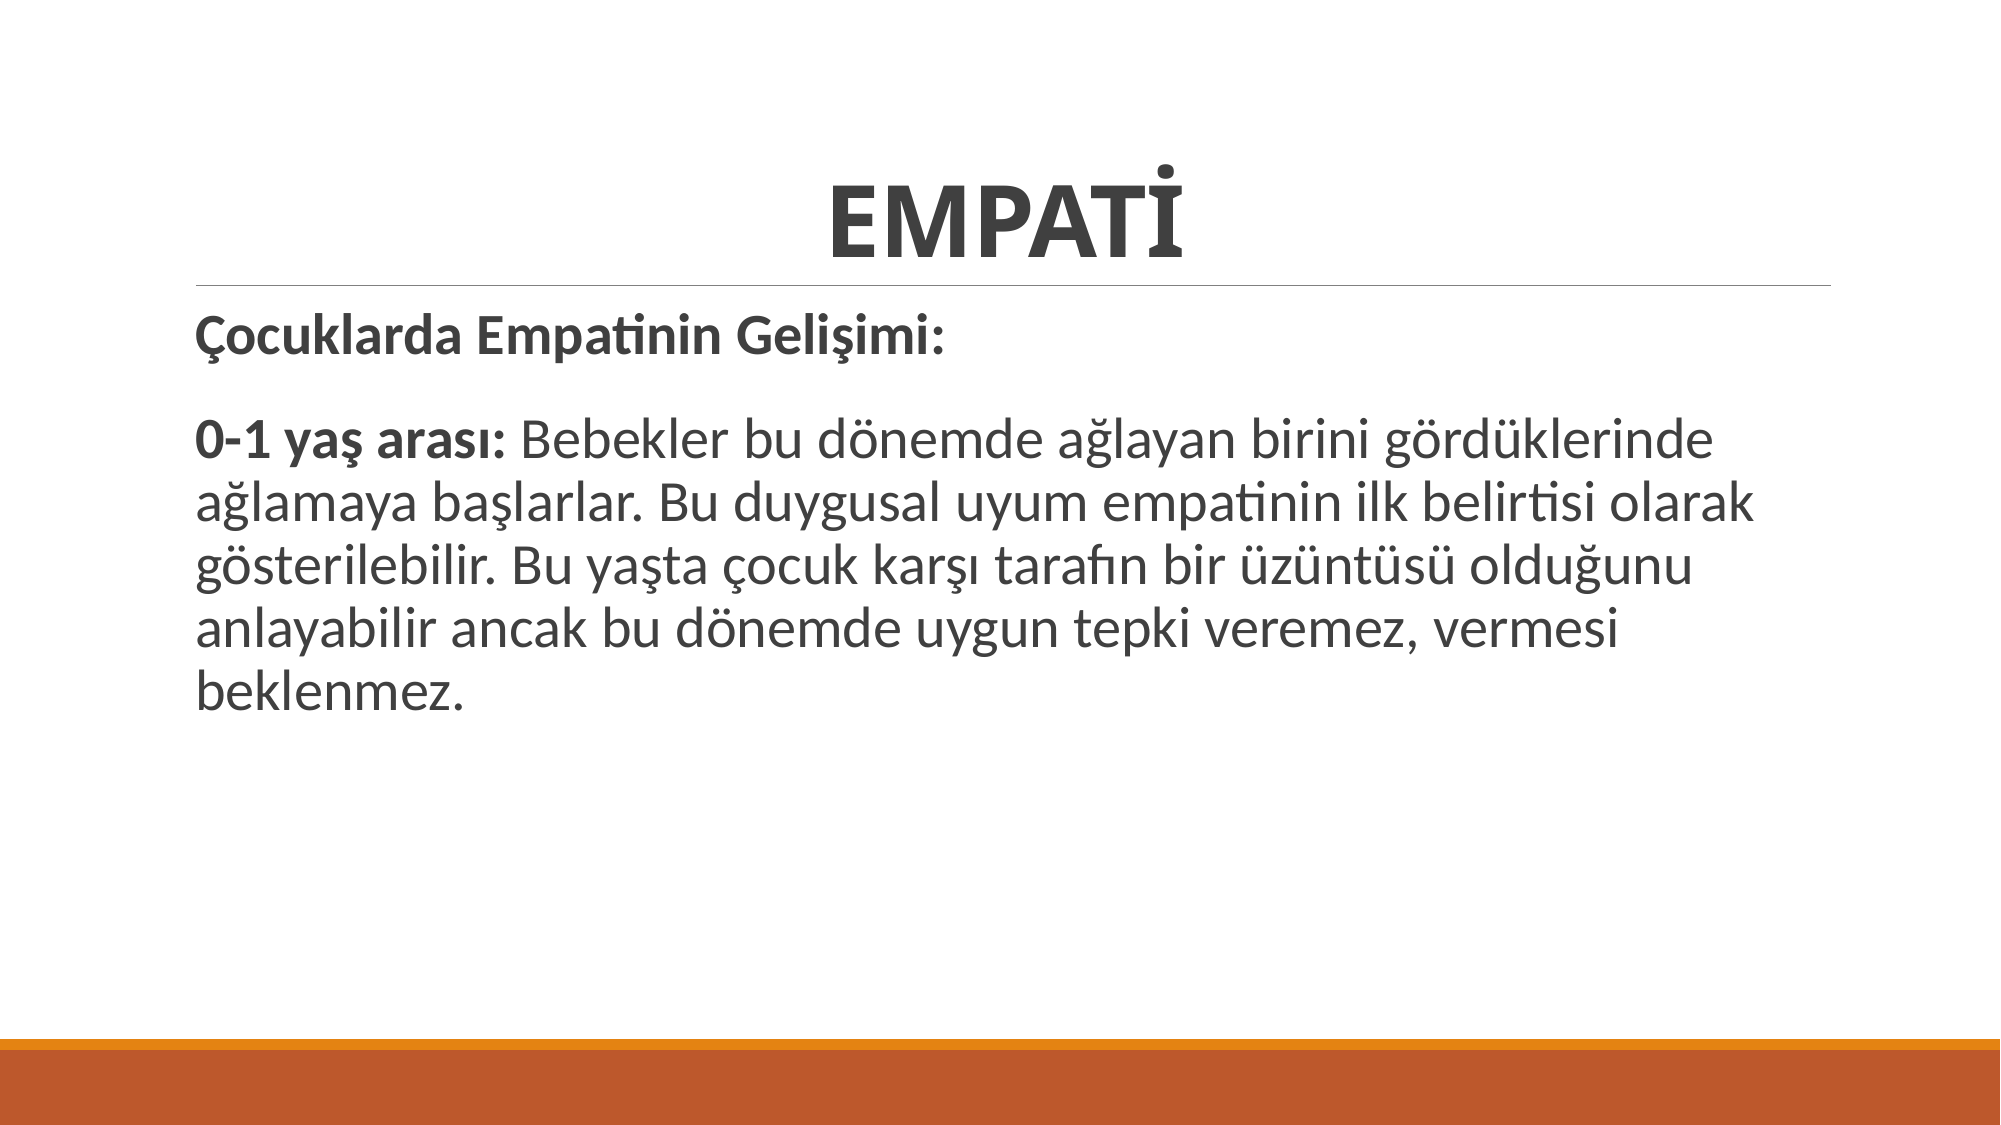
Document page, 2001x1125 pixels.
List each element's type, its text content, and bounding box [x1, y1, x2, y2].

title EMPATİ [180, 47, 1830, 285]
list Çocuklarda Empatinin Gelişimi: 0-1 yaş arası: Bebekler bu dönemde ağlayan birini gördüklerinde ağlamaya başlarlar. Bu duygusal uyum empatinin ilk belirtisi olarak gösterilebilir. Bu yaşta çocuk karşı tarafın bir üzüntüsü olduğunu anlayabilir ancak bu dönemde uygun tepki veremez, vermesi beklenmez. [180, 296, 1905, 1086]
